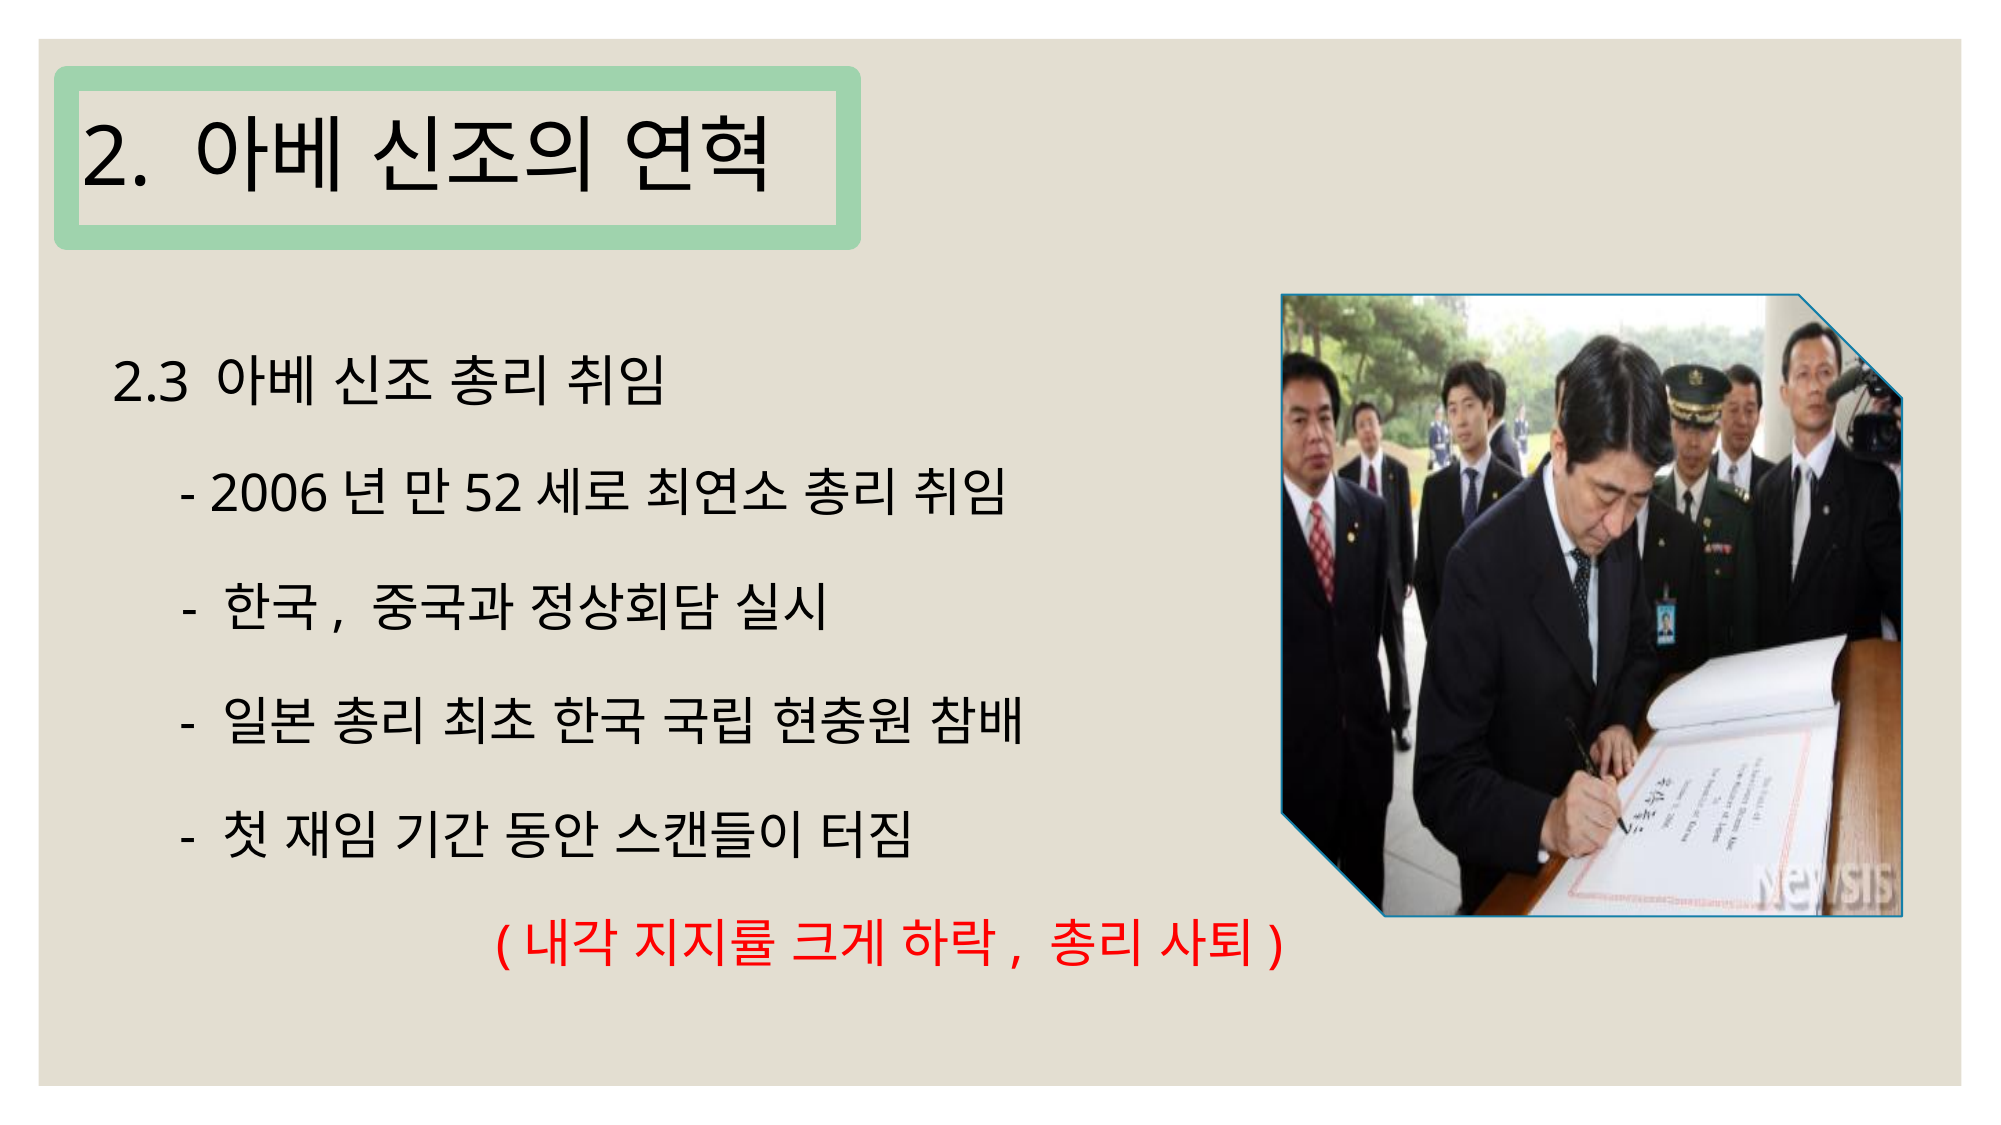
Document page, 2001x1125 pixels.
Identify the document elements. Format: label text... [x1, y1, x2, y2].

text_box - 일본 총리 최초 한국 국립 현충원 참배 [164, 680, 1358, 763]
text_box 2.3 아베 신조 총리 취임 [97, 338, 943, 420]
text_box - 한국, 중국과 정상회담 실시 [166, 566, 1359, 649]
text_box 2. 아베 신조의 연혁 [66, 78, 849, 238]
text_box (내각 지지률 크게 하락, 총리 사퇴) [480, 902, 1674, 984]
text_box [1280, 293, 1904, 918]
text_box - 2006년 만52세로 최연소 총리 취임 [164, 452, 1280, 534]
text_box - 첫 재임 기간 동안 스캔들이 터짐 [164, 794, 1358, 877]
